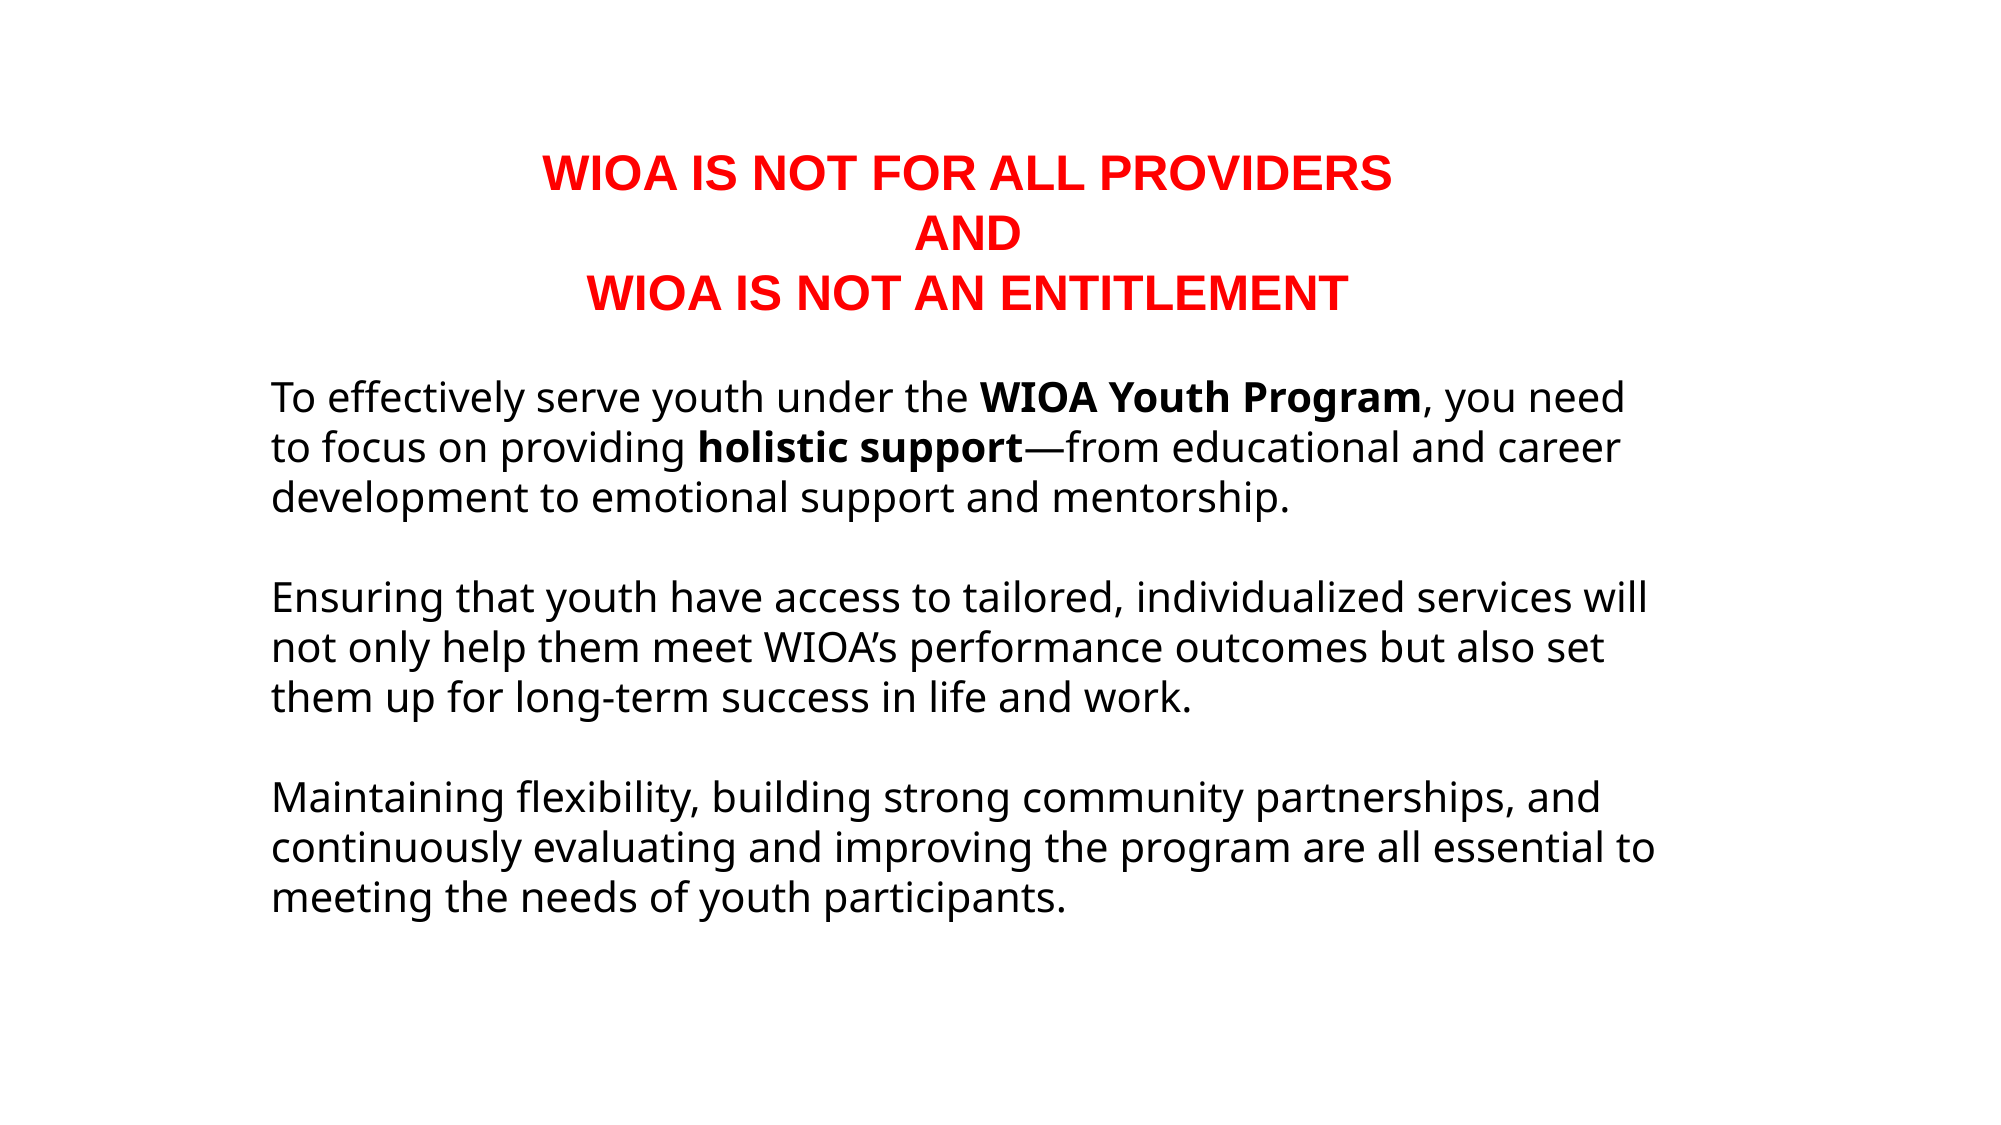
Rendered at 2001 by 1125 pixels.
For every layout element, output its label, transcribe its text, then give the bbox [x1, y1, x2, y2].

text_box WIOA IS NOT FOR ALL PROVIDERS AND WIOA IS NOT AN ENTITLEMENT To effectively serve youth under the WIOA Youth Program, you need to focus on providing holistic support—from educational and career development to emotional support and mentorship. Ensuring that youth have access to tailored, individualized services will not only help them meet WIOA’s performance outcomes but also set them up for long-term success in life and work. Maintaining flexibility, building strong community partnerships, and continuously evaluating and improving the program are all essential to meeting the needs of youth participants. [256, 133, 1680, 929]
